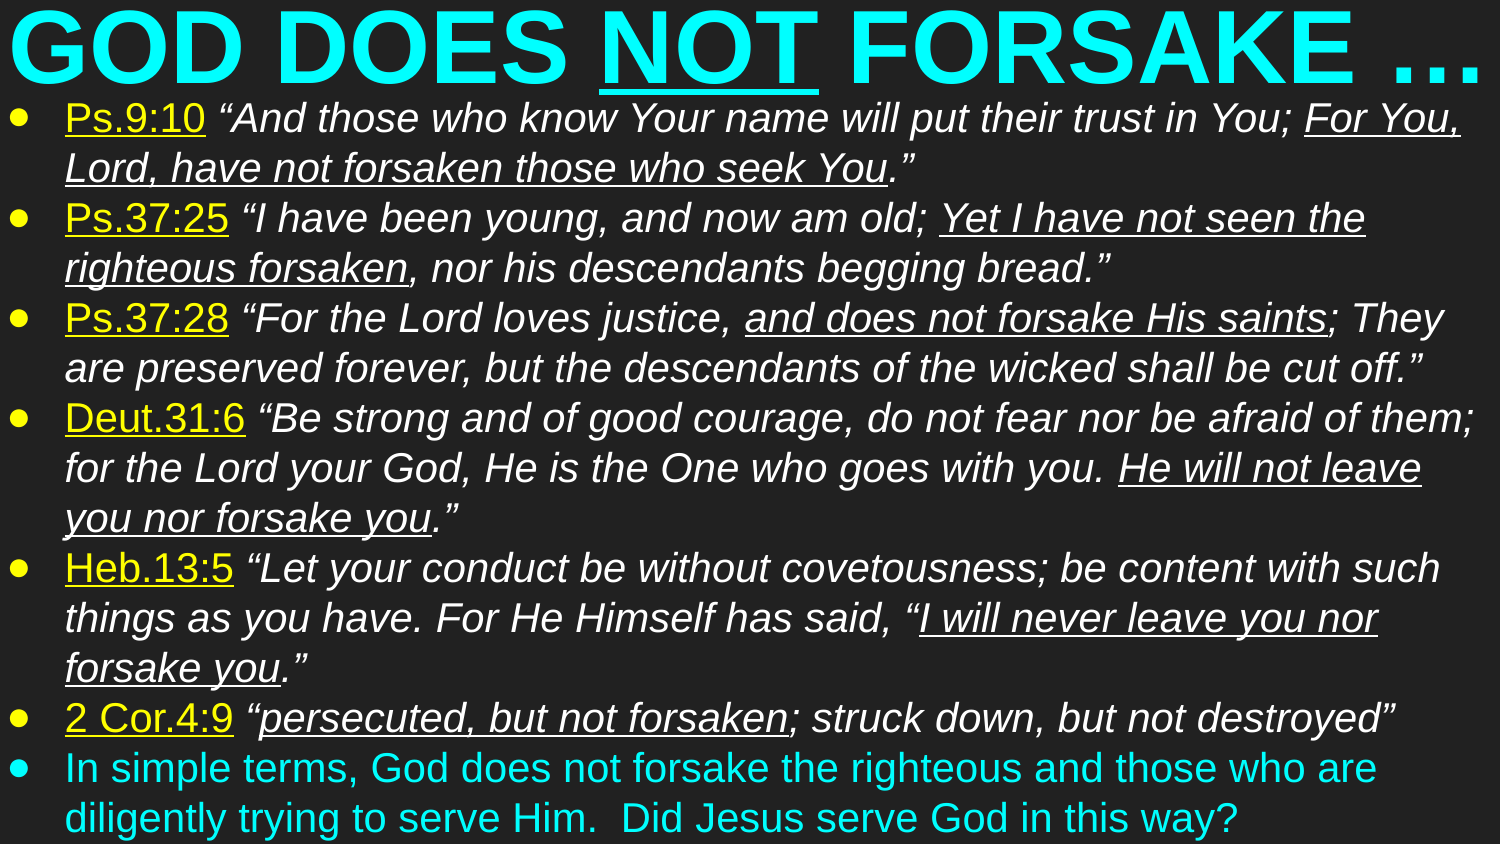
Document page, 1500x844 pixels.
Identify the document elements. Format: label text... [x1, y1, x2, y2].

subtitle Ps.9:10 “And those who know Your name will put their trust in You; For You, Lord, have not forsaken those who seek You.” Ps.37:25 “I have been young, and now am old; Yet I have not seen the righteous forsaken, nor his descendants begging bread.” Ps.37:28 “For the Lord loves justice, and does not forsake His saints; They are preserved forever, but the descendants of the wicked shall be cut off.” Deut.31:6 “Be strong and of good courage, do not fear nor be afraid of them; for the Lord your God, He is the One who goes with you. He will not leave you nor forsake you.” Heb.13:5 “Let your conduct be without covetousness; be content with such things as you have. For He Himself has said, “I will never leave you nor forsake you.” 2 Cor.4:9 “persecuted, but not forsaken; struck down, but not destroyed” In simple terms, God does not forsake the righteous and those who are diligently trying to serve Him. Did Jesus serve God in this way? [0, 75, 1500, 844]
title GOD DOES NOT FORSAKE … [0, 0, 1500, 75]
